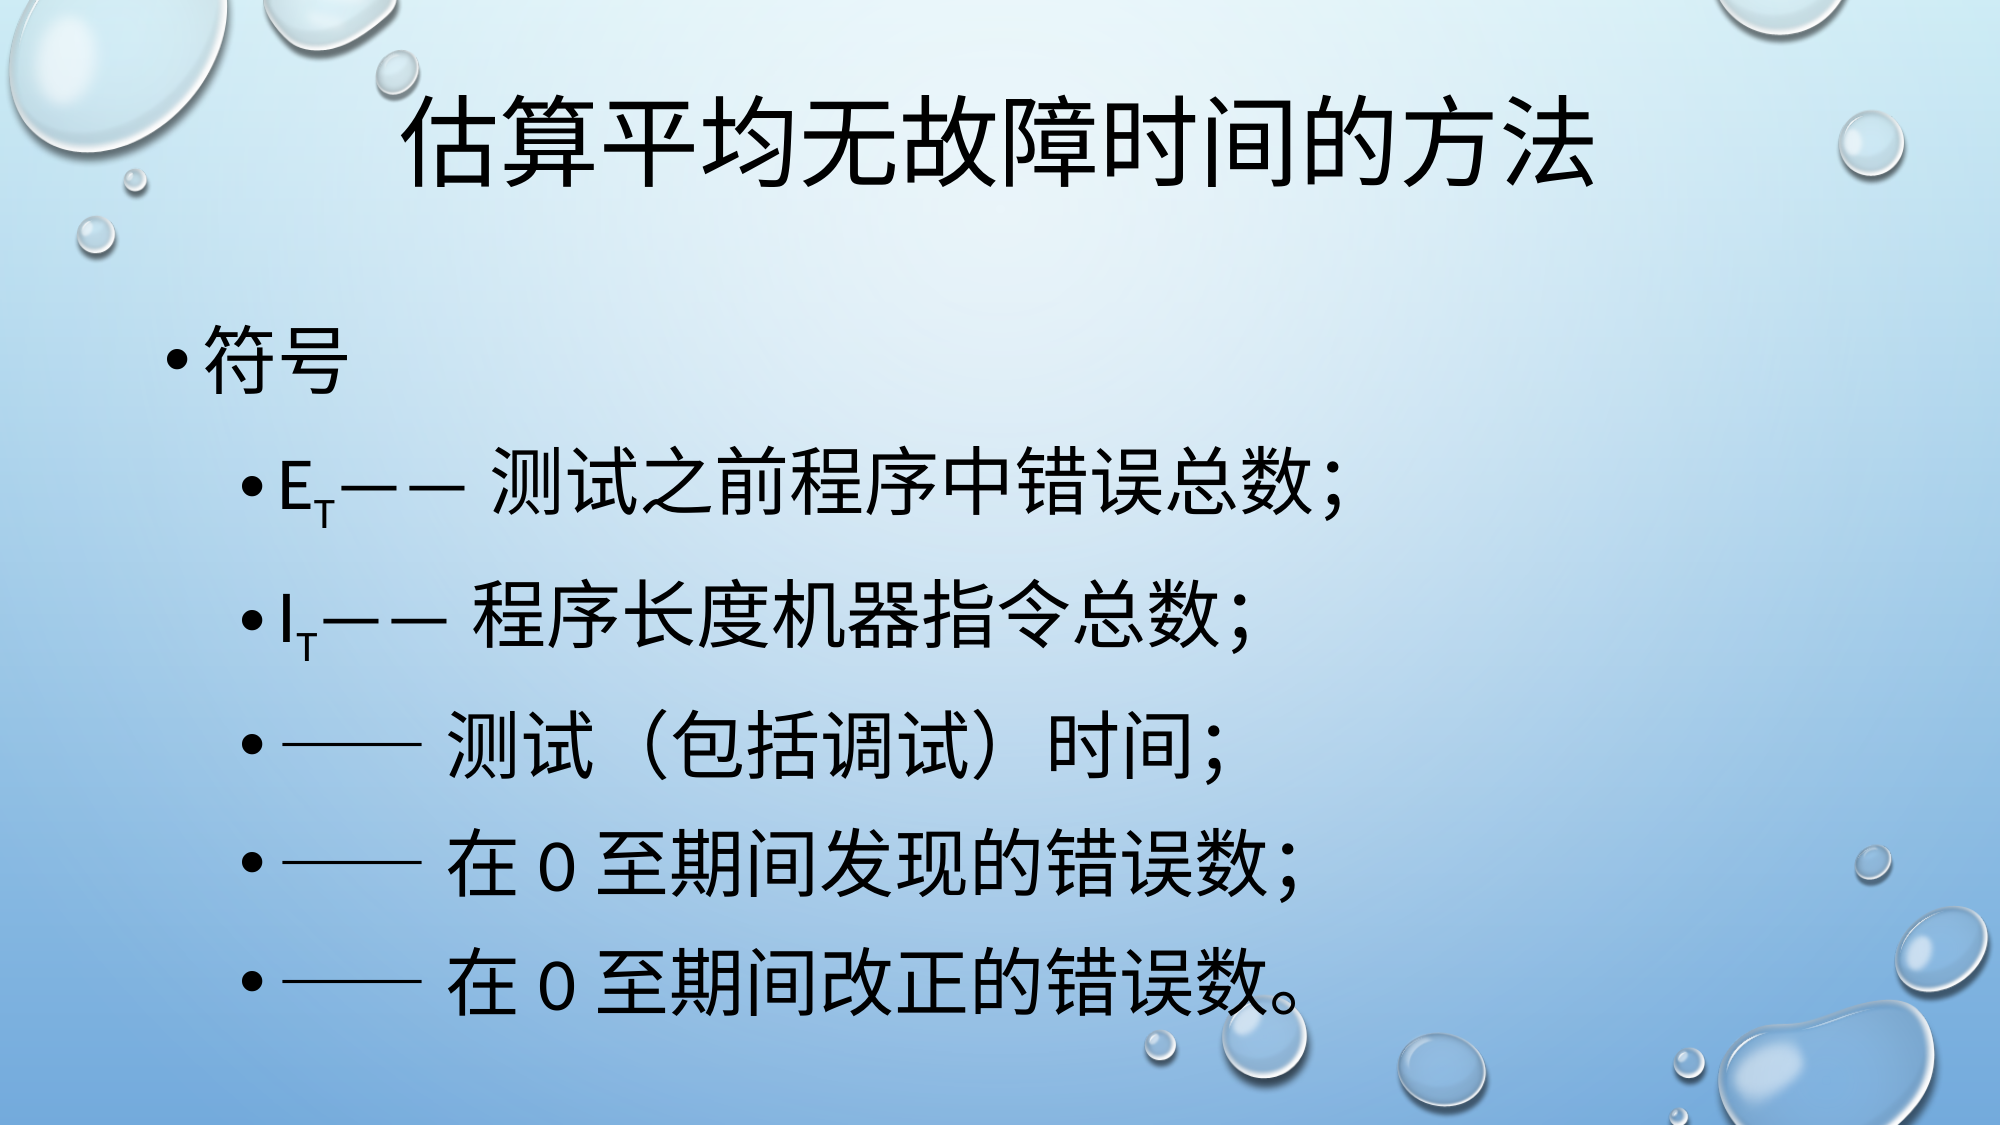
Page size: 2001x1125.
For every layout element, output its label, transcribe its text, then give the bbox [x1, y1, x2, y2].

title 估算平均无故障时间的方法 [149, 53, 1851, 241]
picture [0, 0, 2000, 1125]
